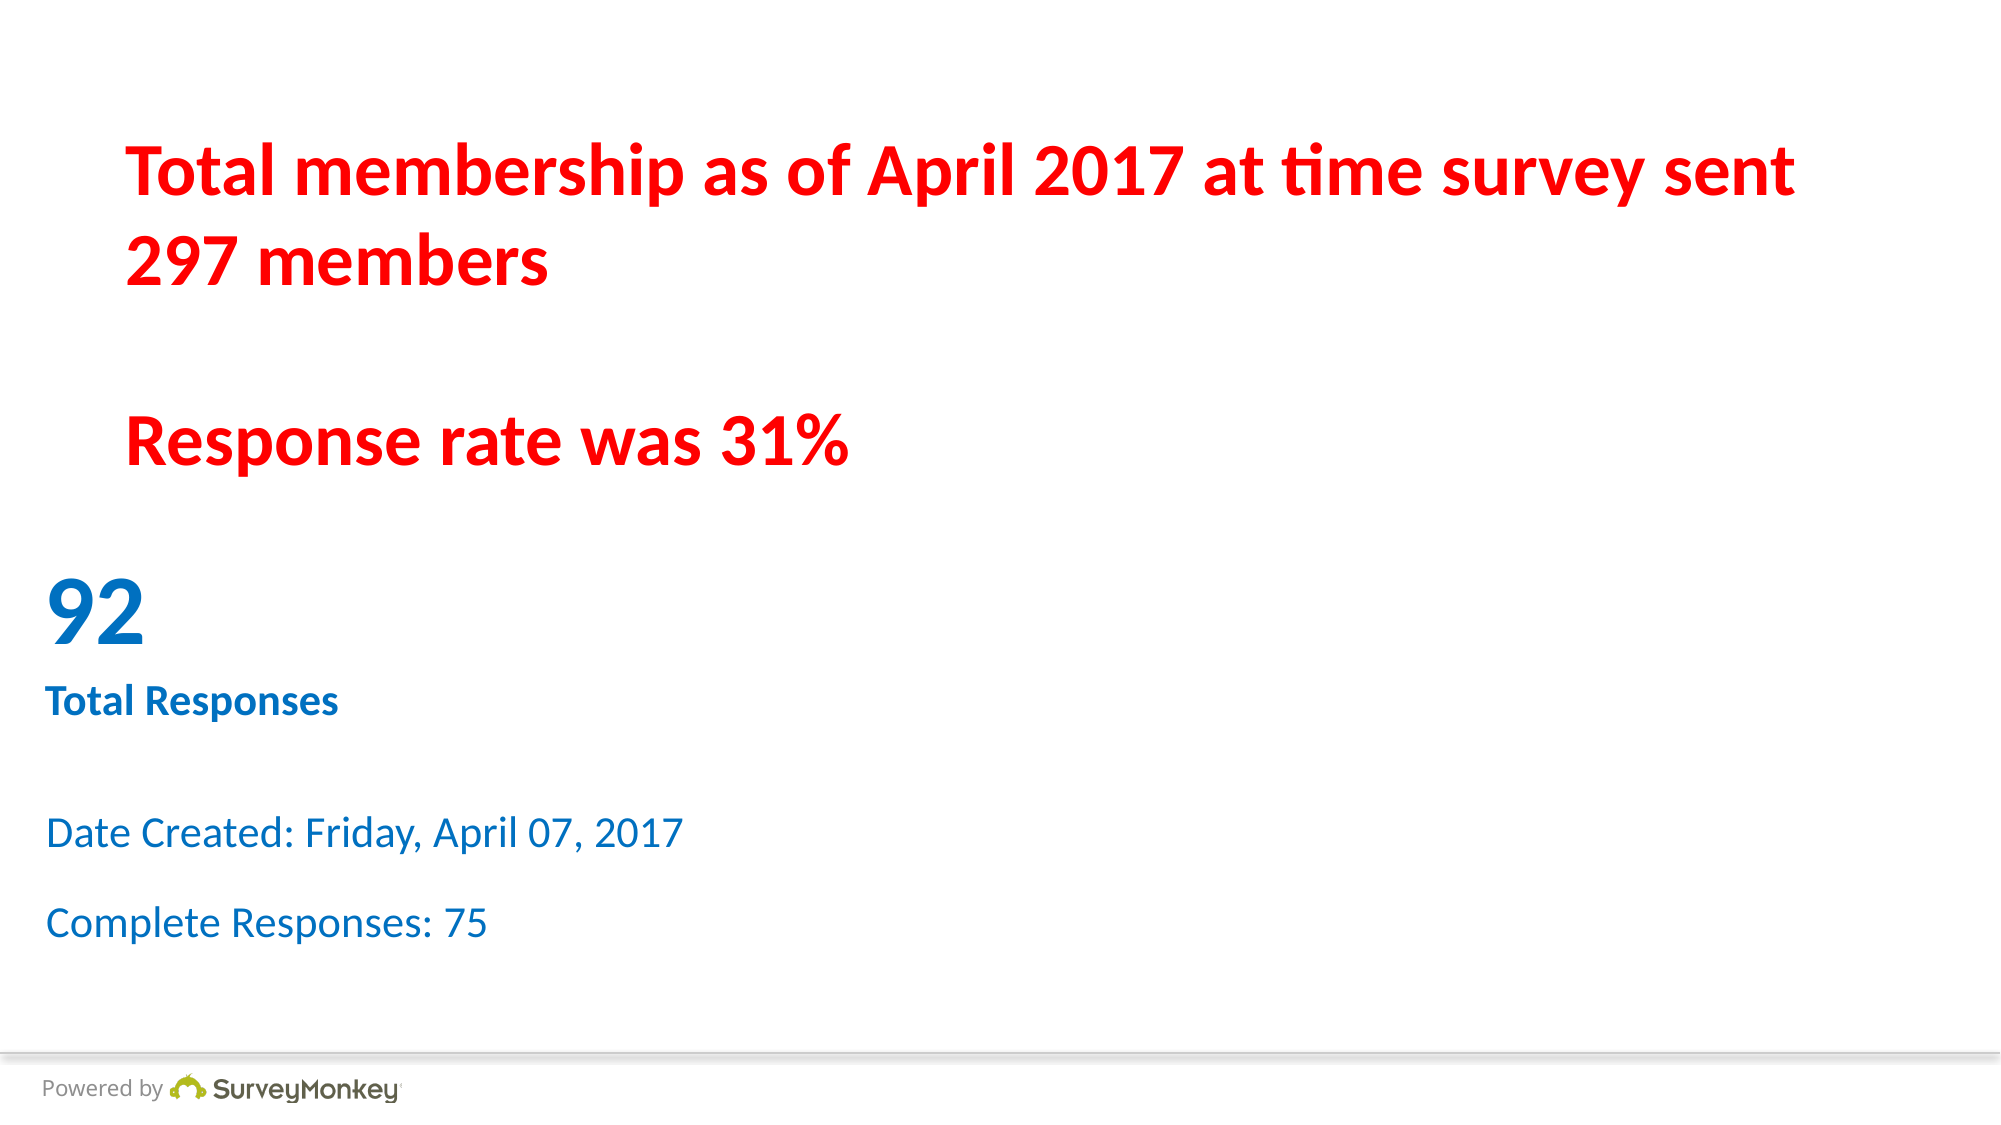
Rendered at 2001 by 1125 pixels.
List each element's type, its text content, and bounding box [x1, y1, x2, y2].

text_box Total membership as of April 2017 at time survey sent 297 members Response rate was 31% [110, 113, 1845, 568]
title 92 [44, 510, 1845, 699]
list Complete Responses: 75 [46, 885, 1048, 963]
list Date Created: Friday, April 07, 2017 [46, 796, 1048, 873]
list Total Responses [44, 663, 889, 725]
